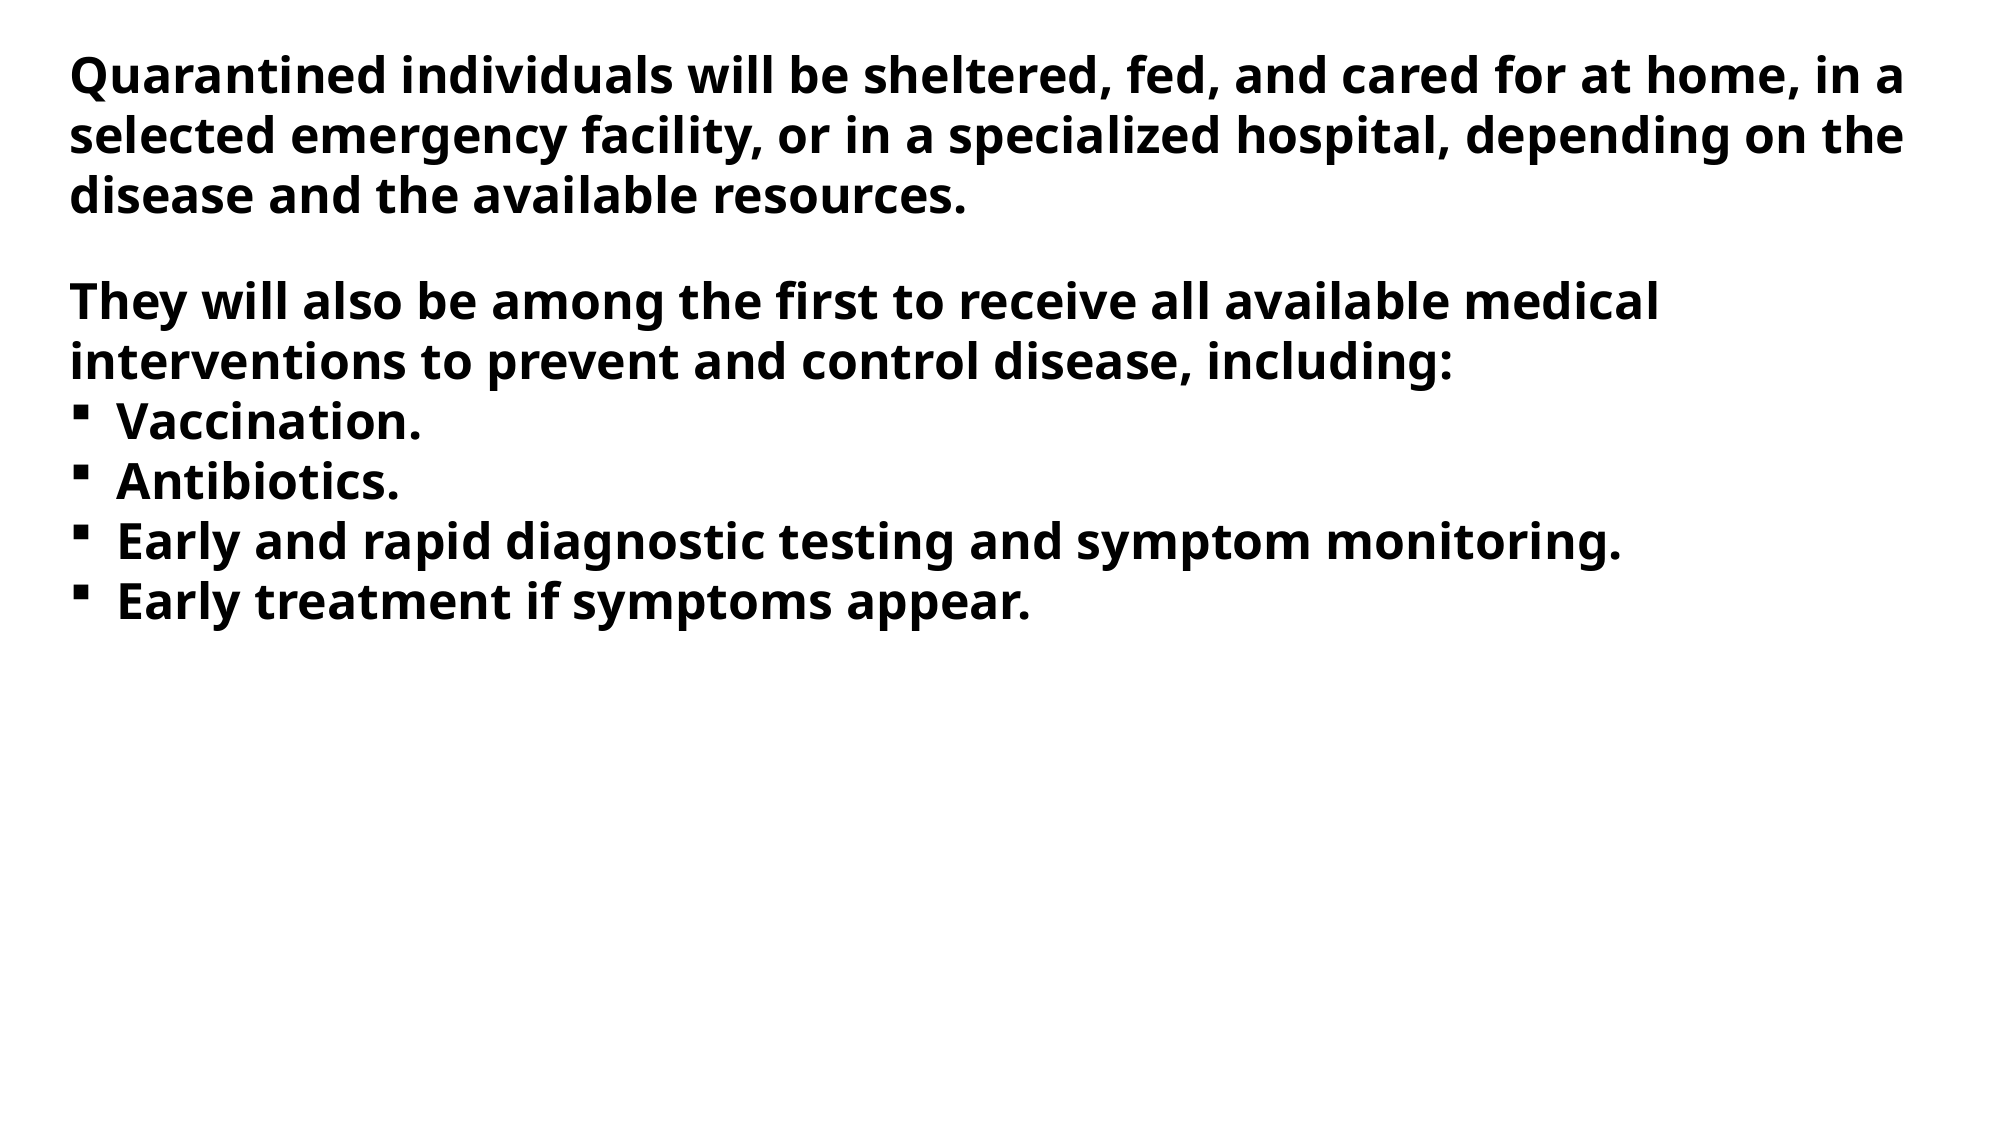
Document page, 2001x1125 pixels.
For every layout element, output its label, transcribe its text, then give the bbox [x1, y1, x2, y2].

text_box They will also be among the first to receive all available medical interventions to prevent and control disease, including: Vaccination. Antibiotics. Early and rapid diagnostic testing and symptom monitoring. Early treatment if symptoms appear. [54, 261, 1946, 637]
text_box Quarantined individuals will be sheltered, fed, and cared for at home, in a selected emergency facility, or in a specialized hospital, depending on the disease and the available resources. [54, 35, 1962, 231]
